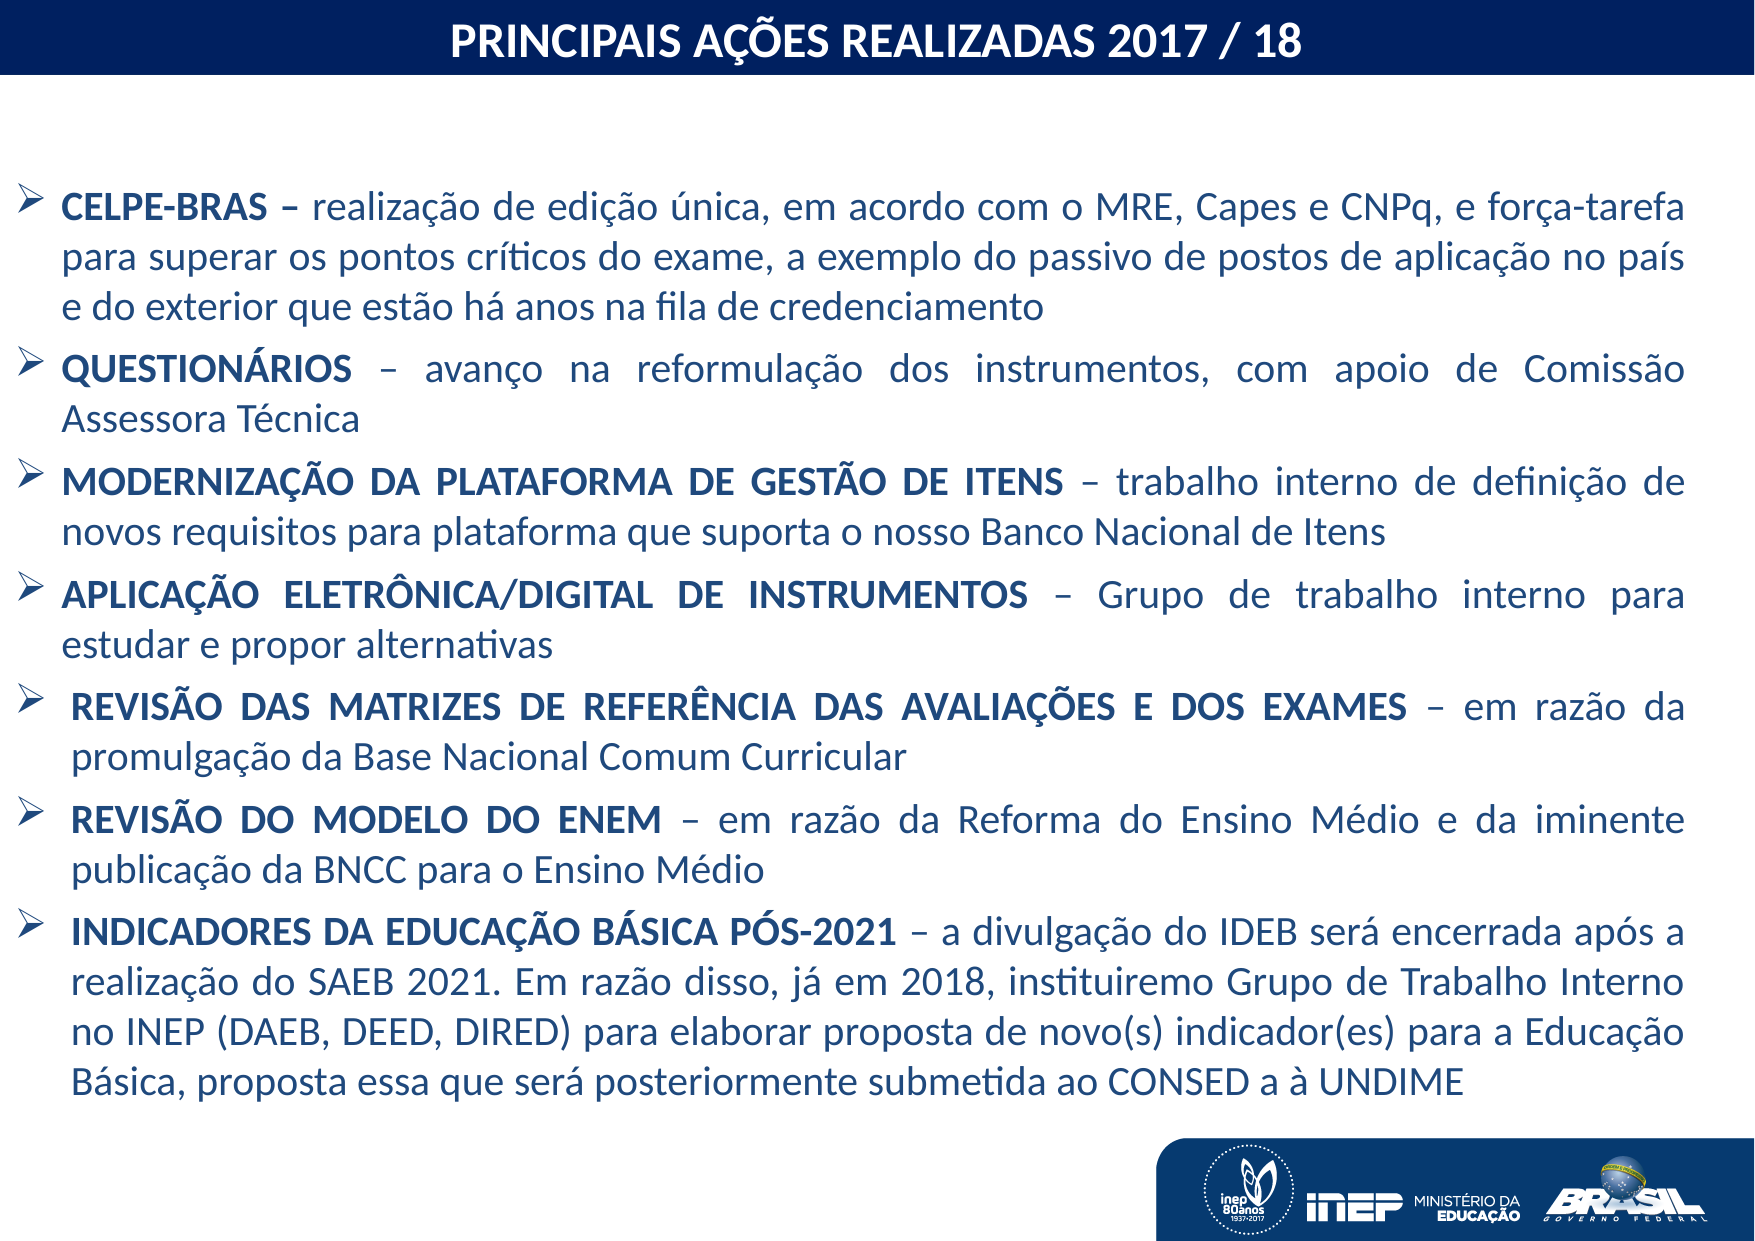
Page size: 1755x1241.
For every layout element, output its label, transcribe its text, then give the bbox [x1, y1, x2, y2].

text_box CELPE-BRAS – realização de edição única, em acordo com o MRE, Capes e CNPq, e força-tarefa para superar os pontos críticos do exame, a exemplo do passivo de postos de aplicação no país e do exterior que estão há anos na fila de credenciamento QUESTIONÁRIOS – avanço na reformulação dos instrumentos, com apoio de Comissão Assessora Técnica MODERNIZAÇÃO DA PLATAFORMA DE GESTÃO DE ITENS – trabalho interno de definição de novos requisitos para plataforma que suporta o nosso Banco Nacional de Itens APLICAÇÃO ELETRÔNICA/DIGITAL DE INSTRUMENTOS – Grupo de trabalho interno para estudar e propor alternativas REVISÃO DAS MATRIZES DE REFERÊNCIA DAS AVALIAÇÕES E DOS EXAMES – em razão da promulgação da Base Nacional Comum Curricular REVISÃO DO MODELO DO ENEM – em razão da Reforma do Ensino Médio e da iminente publicação da BNCC para o Ensino Médio INDICADORES DA EDUCAÇÃO BÁSICA PÓS-2021 – a divulgação do IDEB será encerrada após a realização do SAEB 2021. Em razão disso, já em 2018, instituiremo Grupo de Trabalho Interno no INEP (DAEB, DEED, DIRED) para elaborar proposta de novo(s) indicador(es) para a Educação Básica, proposta essa que será posteriormente submetida ao CONSED a à UNDIME [0, 171, 1701, 1241]
picture [0, 75, 1755, 1241]
text_box PRINCIPAIS AÇÕES REALIZADAS 2017 / 18 [0, 0, 1755, 75]
